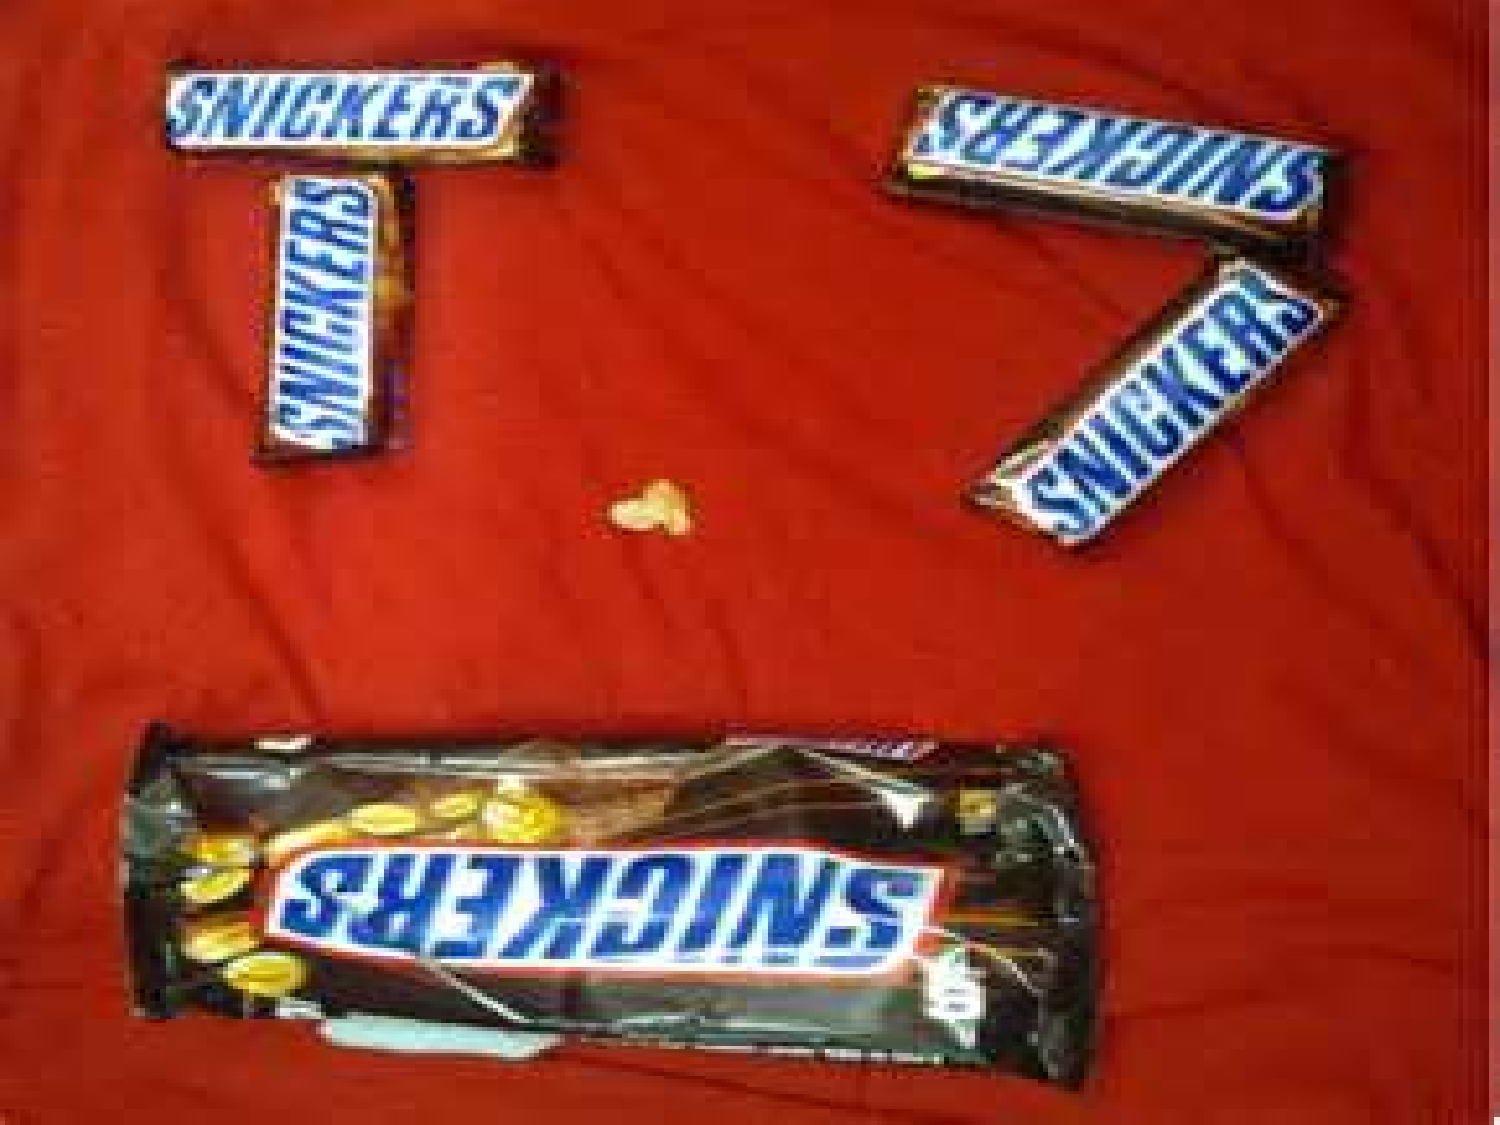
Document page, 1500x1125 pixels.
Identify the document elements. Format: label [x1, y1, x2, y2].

list [0, 0, 1500, 1125]
